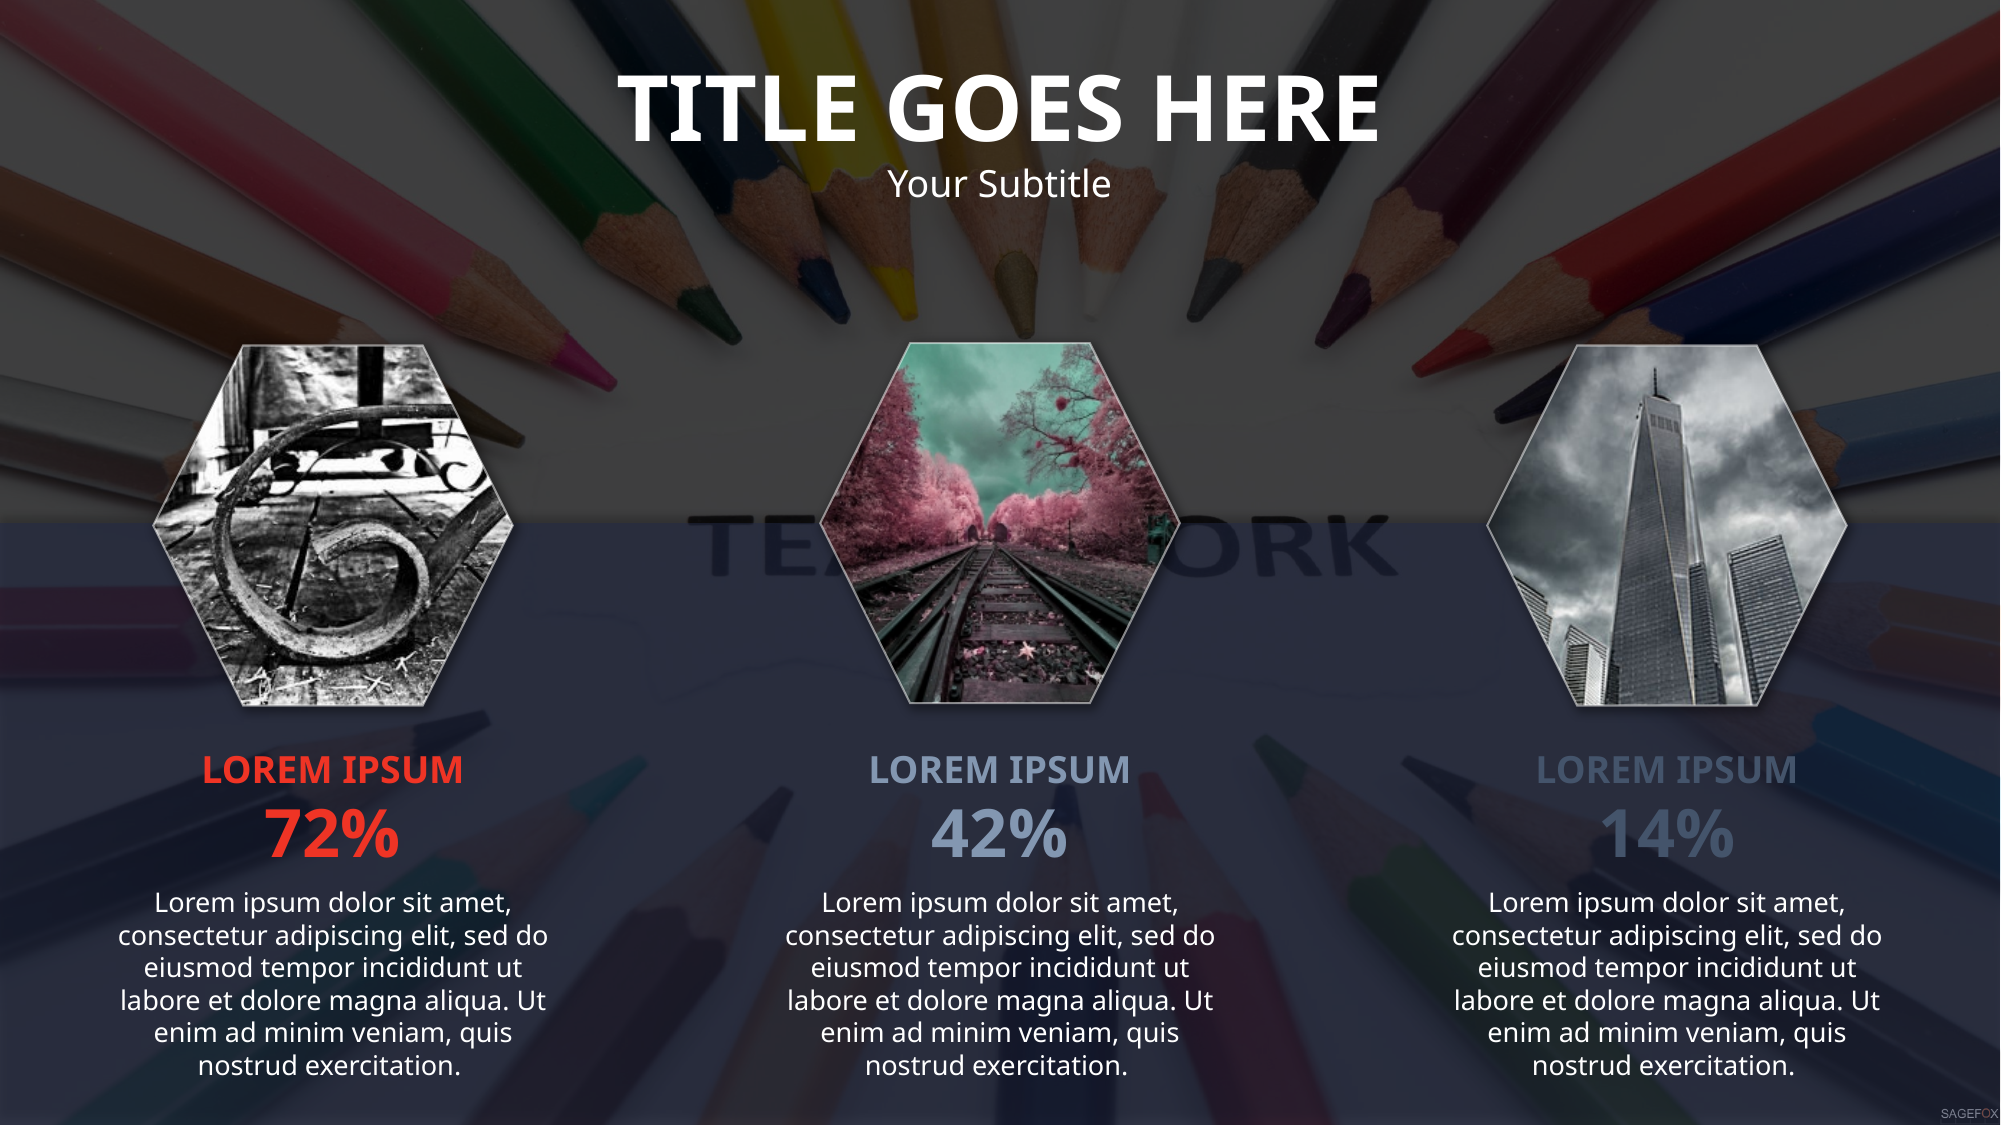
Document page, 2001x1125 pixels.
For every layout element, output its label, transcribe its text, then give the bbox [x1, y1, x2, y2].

text_box LOREM IPSUM 42% Lorem ipsum dolor sit amet, consectetur adipiscing elit, sed do eiusmod tempor incididunt ut labore et dolore magna aliqua. Ut enim ad minim veniam, quis nostrud exercitation. [762, 738, 1238, 1089]
text_box [1486, 344, 1848, 707]
text_box TITLE GOES HERE Your Subtitle [548, 42, 1452, 212]
text_box [152, 344, 514, 707]
picture [0, 0, 2001, 1125]
text_box LOREM IPSUM 14% Lorem ipsum dolor sit amet, consectetur adipiscing elit, sed do eiusmod tempor incididunt ut labore et dolore magna aliqua. Ut enim ad minim veniam, quis nostrud exercitation. [1429, 738, 1905, 1089]
text_box LOREM IPSUM 72% Lorem ipsum dolor sit amet, consectetur adipiscing elit, sed do eiusmod tempor incididunt ut labore et dolore magna aliqua. Ut enim ad minim veniam, quis nostrud exercitation. [95, 738, 571, 1089]
text_box [819, 342, 1181, 705]
text_box [0, 522, 2000, 1125]
